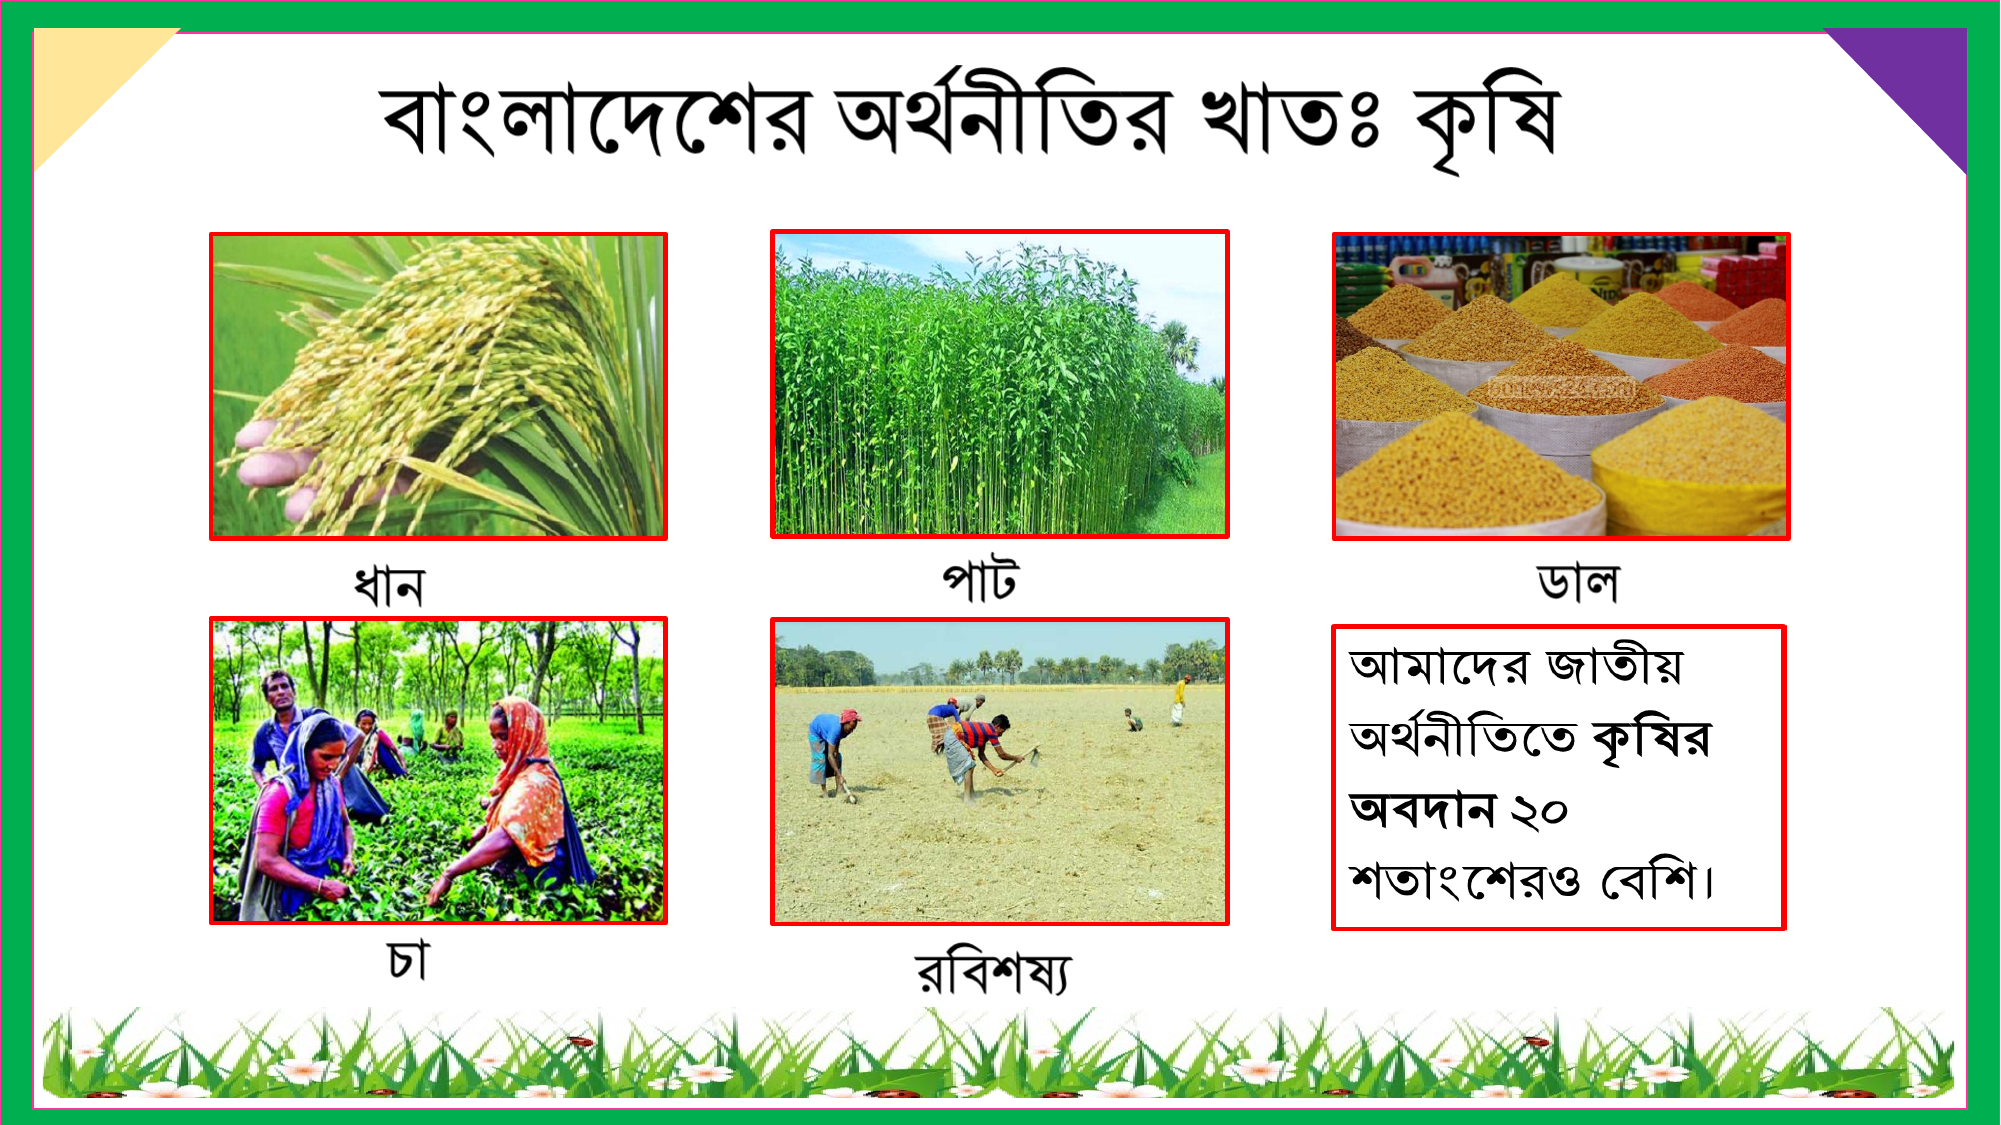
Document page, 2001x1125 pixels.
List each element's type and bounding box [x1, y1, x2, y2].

text_box [42, 1007, 1955, 1098]
text_box [0, 0, 2000, 1125]
text_box [1820, 27, 1968, 178]
picture [213, 20, 1787, 1007]
text_box [32, 27, 184, 175]
